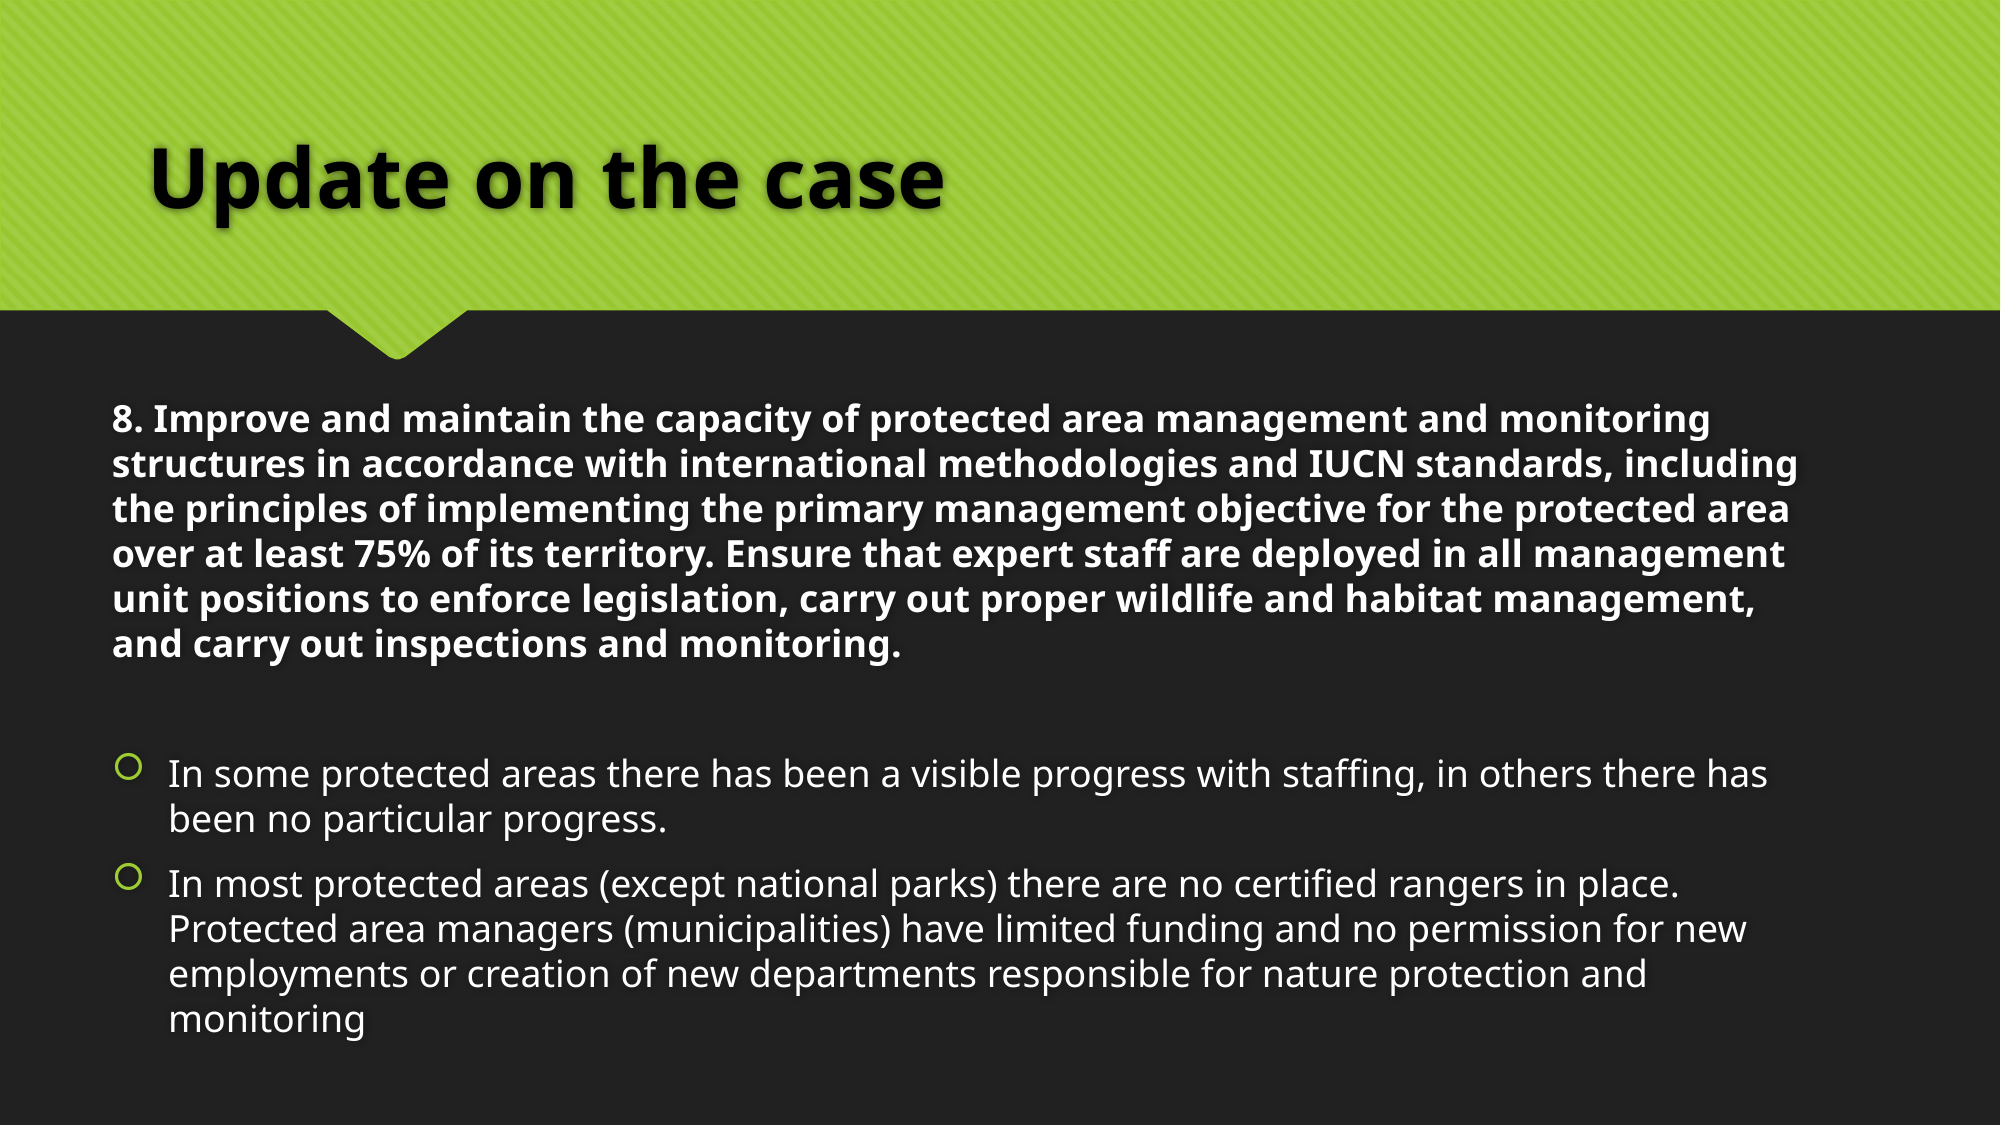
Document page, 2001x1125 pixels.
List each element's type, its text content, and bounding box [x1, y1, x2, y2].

list 8. Improve and maintain the capacity of protected area management and monitoring structures in accordance with international methodologies and IUCN standards, including the principles of implementing the primary management objective for the protected area over at least 75% of its territory. Ensure that expert staff are deployed in all management unit positions to enforce legislation, carry out proper wildlife and habitat management, and carry out inspections and monitoring. In some protected areas there has been a visible progress with staffing, in others there has been no particular progress. In most protected areas (except national parks) there are no certified rangers in place. Protected area managers (municipalities) have limited funding and no permission for new employments or creation of new departments responsible for nature protection and monitoring [96, 366, 1854, 1068]
title Update on the case [132, 73, 1868, 233]
